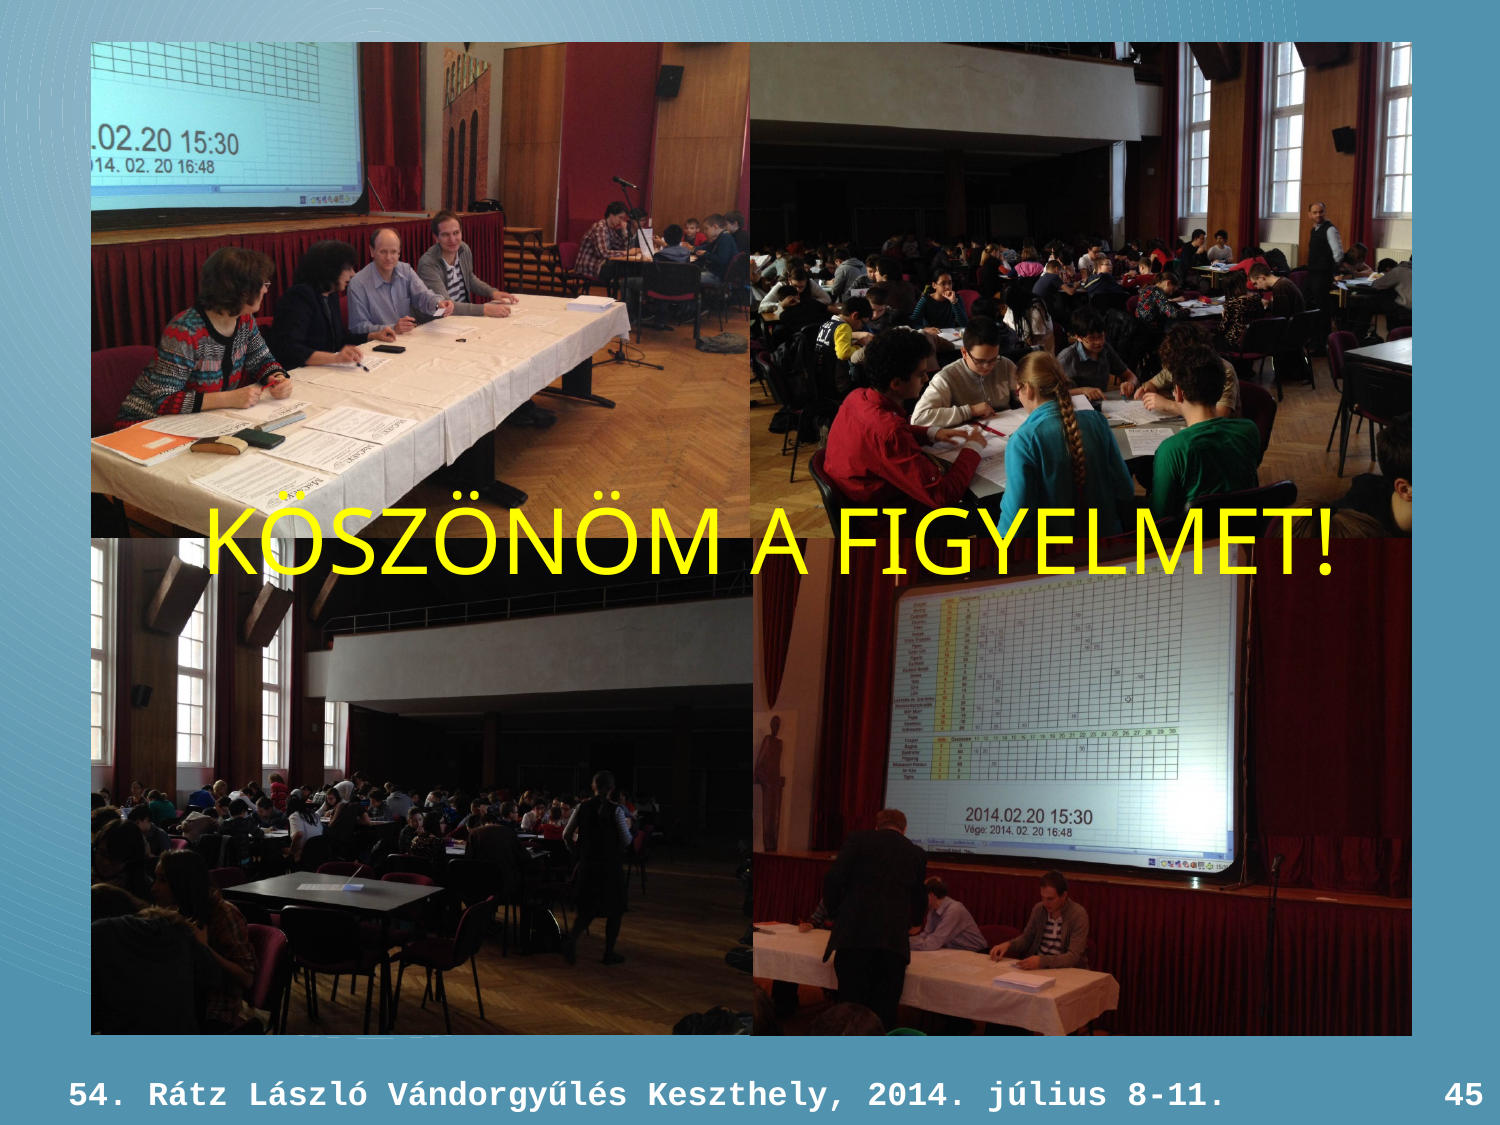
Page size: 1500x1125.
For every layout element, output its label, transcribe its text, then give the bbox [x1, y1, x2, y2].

footer 54. Rátz László Vándorgyűlés Keszthely, 2014. július 8-11. [53, 1065, 1300, 1125]
slide_number 45 [1429, 1065, 1500, 1125]
picture [91, 42, 1412, 1036]
